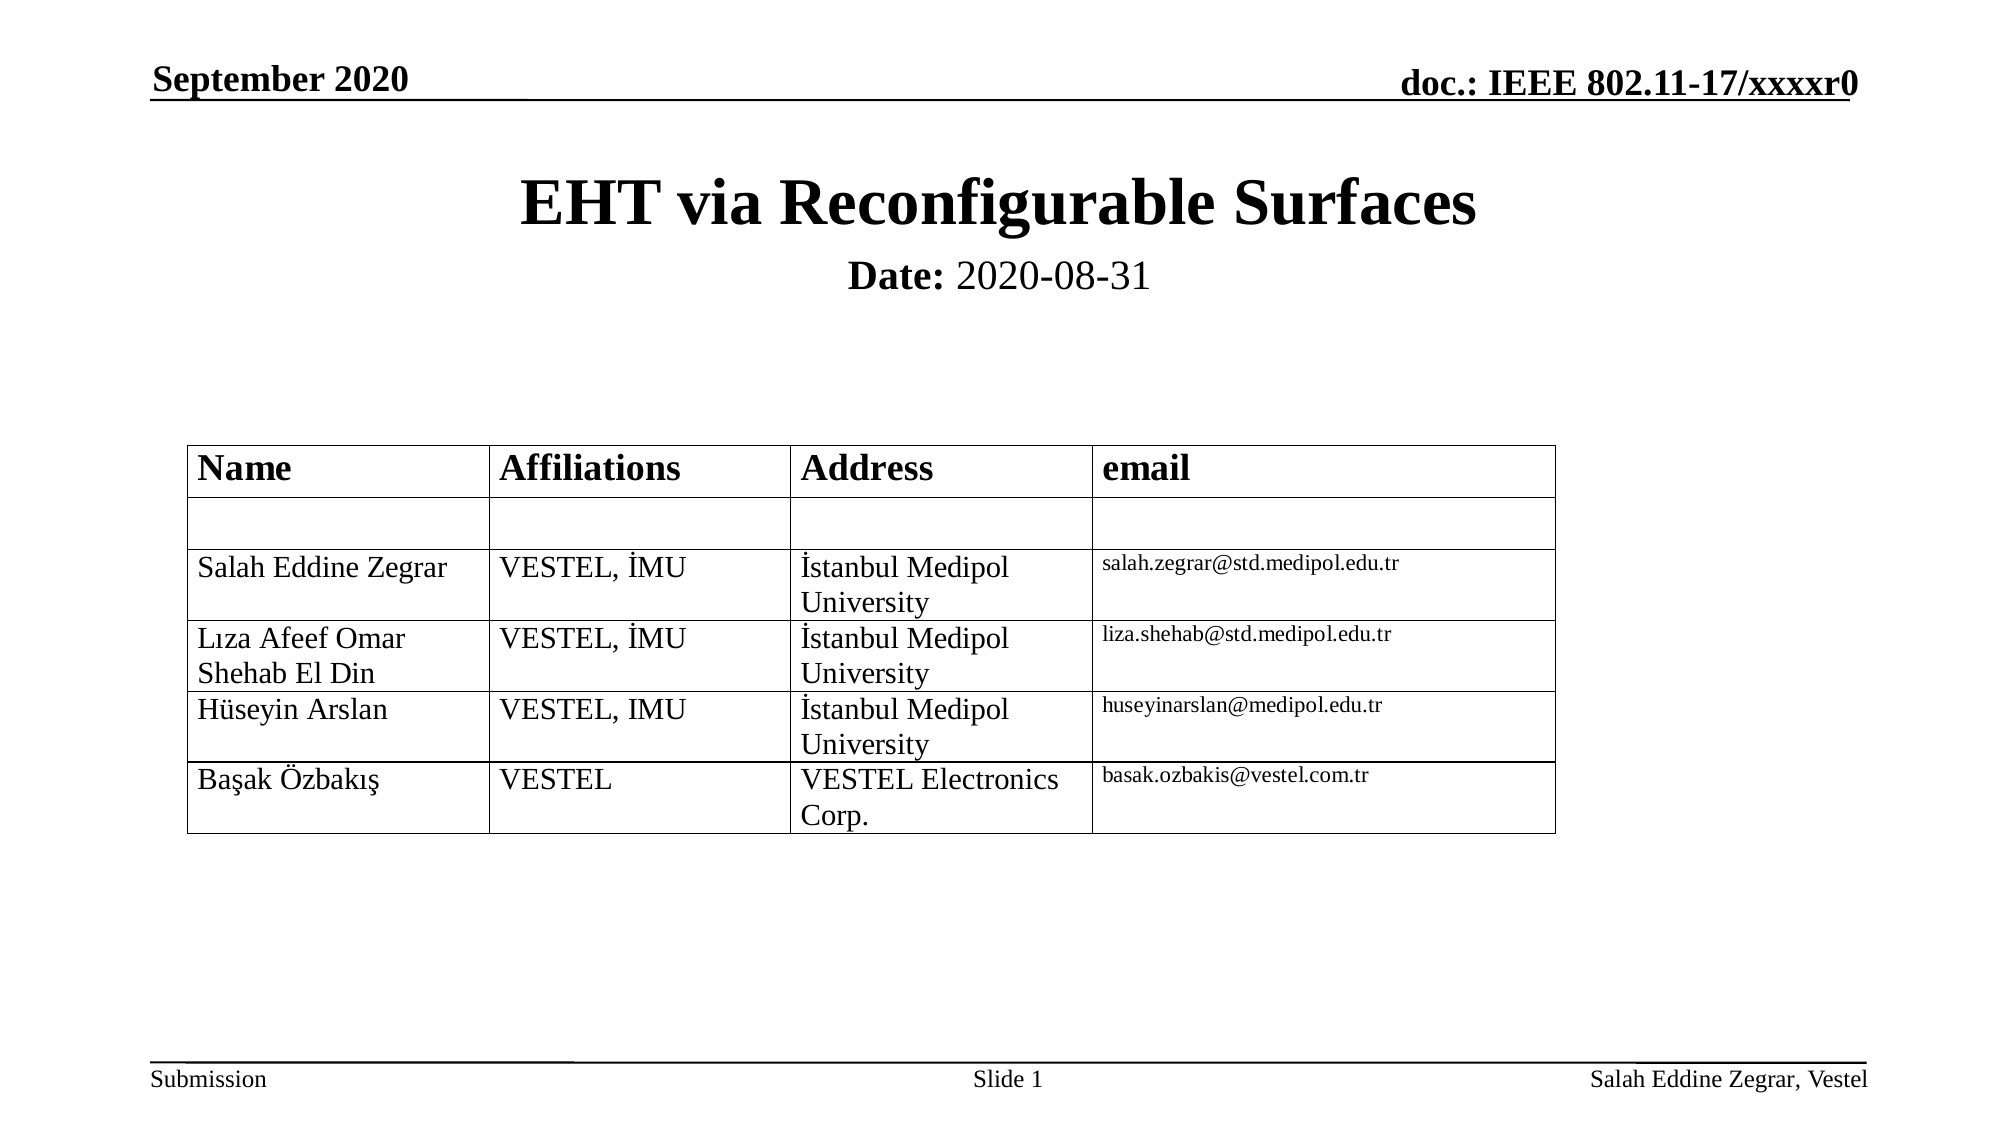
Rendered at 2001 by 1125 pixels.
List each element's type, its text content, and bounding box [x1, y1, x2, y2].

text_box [172, 444, 1741, 880]
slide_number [152, 54, 563, 100]
subtitle Date: 2020-08-31 [299, 239, 1701, 319]
slide_number Slide 1 [950, 1061, 1067, 1123]
footer Salah Eddine Zegrar, Vestel [1171, 1061, 1869, 1093]
title EHT via Reconfigurable Surfaces [149, 76, 1851, 319]
